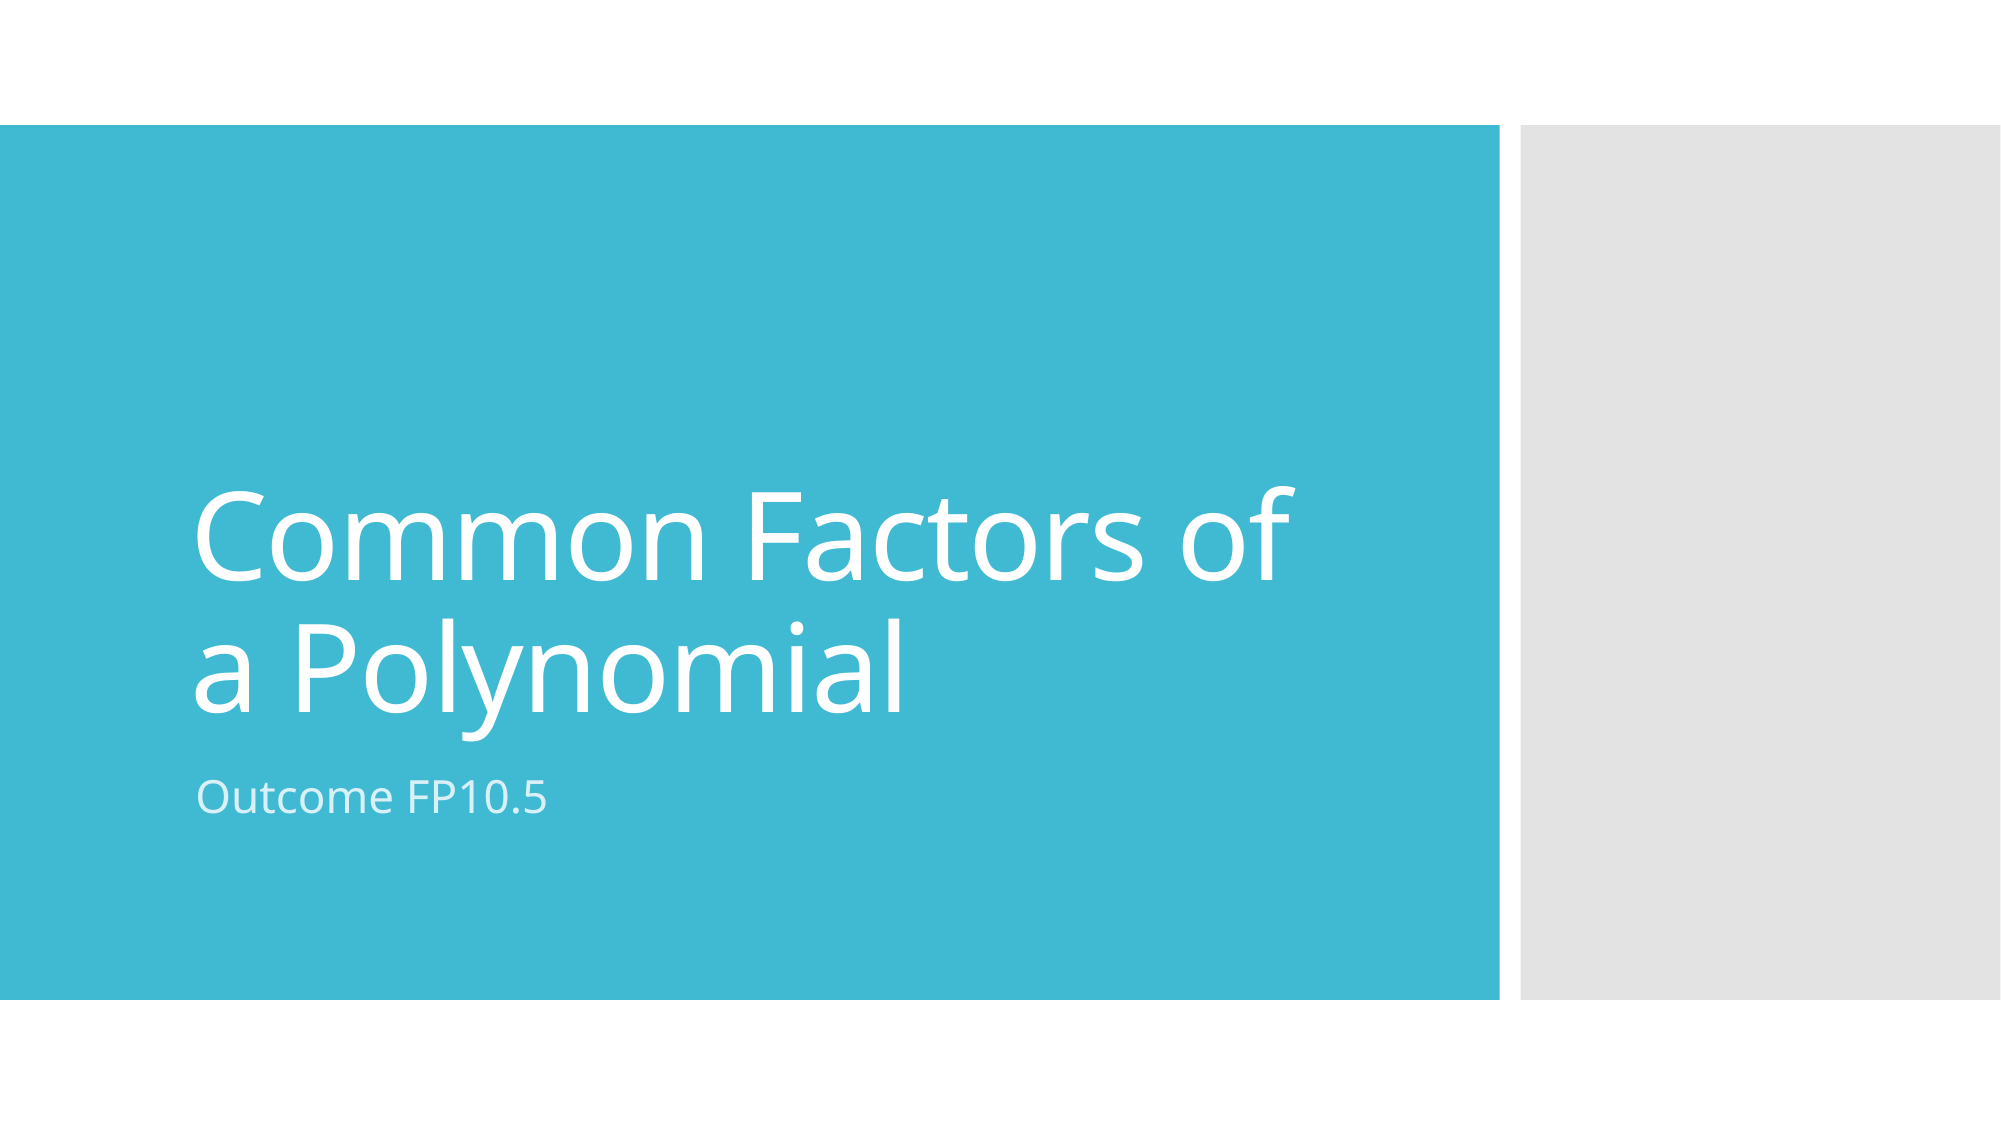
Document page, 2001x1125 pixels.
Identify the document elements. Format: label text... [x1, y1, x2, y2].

title Common Factors of a Polynomial [175, 213, 1376, 747]
subtitle Outcome FP10.5 [180, 766, 1381, 917]
